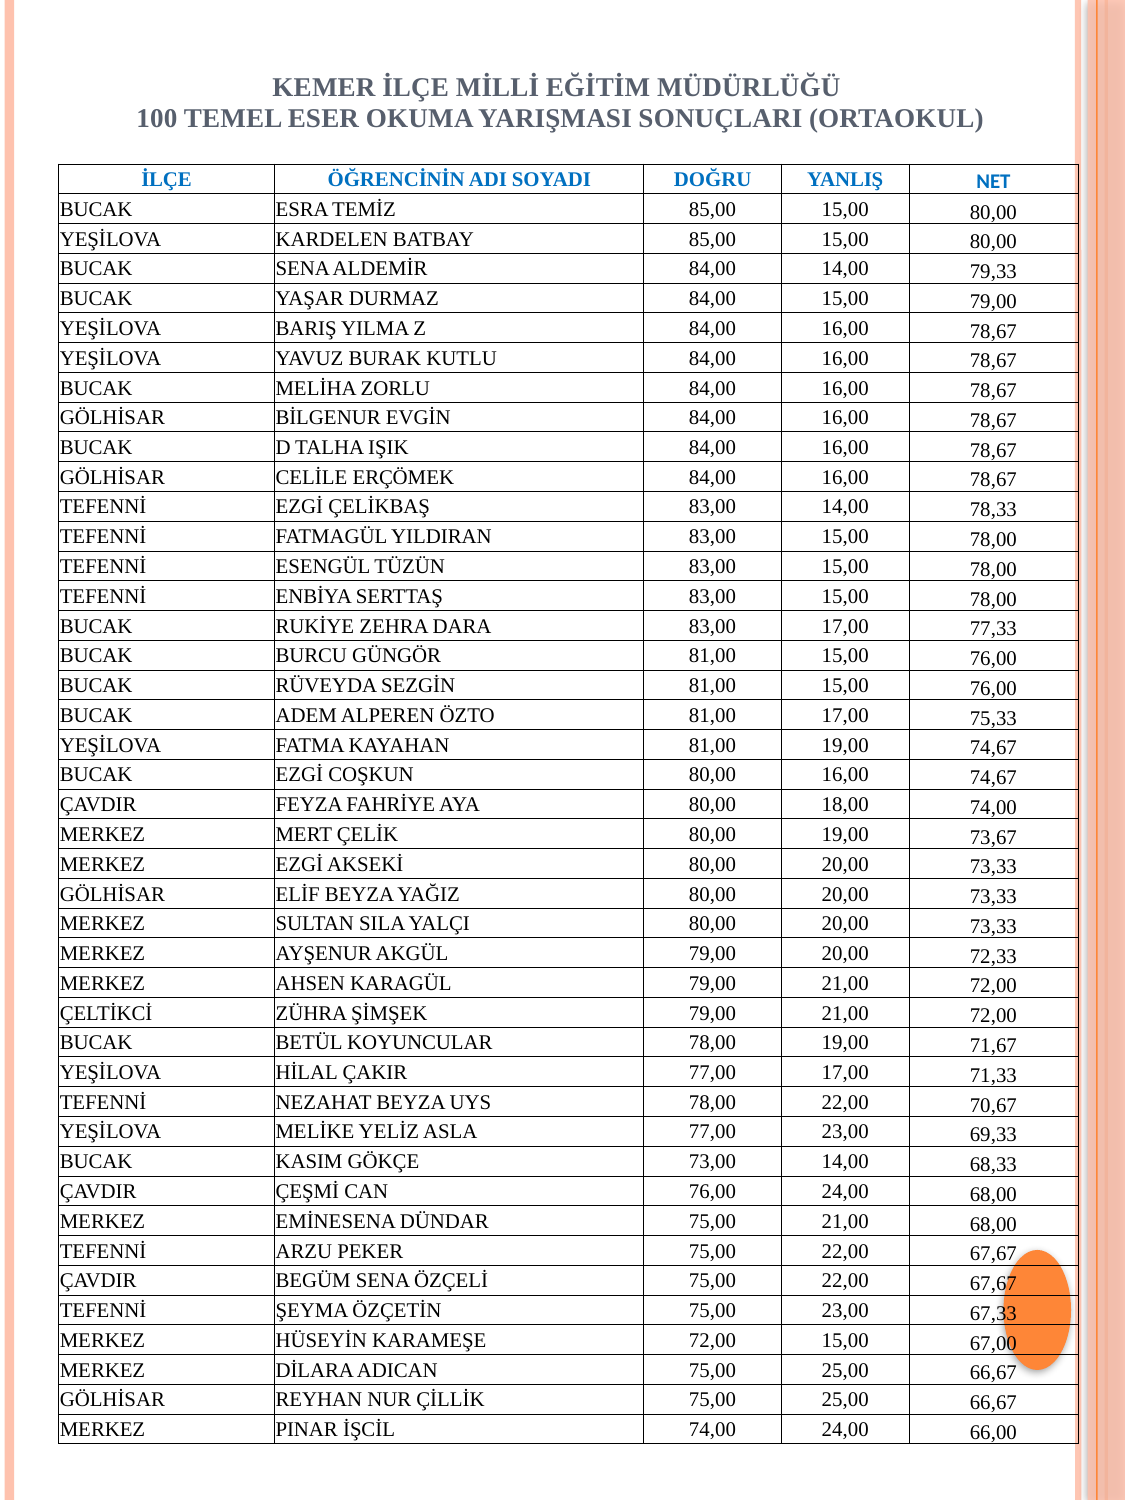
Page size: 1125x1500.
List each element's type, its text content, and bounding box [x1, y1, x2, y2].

table_cell 85,00 [644, 194, 781, 223]
table_cell 73,33 [910, 849, 1078, 878]
table_cell DİLARA ADICAN [275, 1355, 643, 1384]
table_cell TEFENNİ [59, 492, 274, 521]
table_cell AYŞENUR AKGÜL [275, 938, 643, 967]
table_cell 17,00 [782, 611, 909, 640]
table_cell 75,00 [644, 1236, 781, 1265]
table_cell BUCAK [59, 671, 274, 699]
table_cell 17,00 [782, 1057, 909, 1086]
table_cell YEŞİLOVA [59, 313, 274, 342]
table_cell 15,00 [782, 194, 909, 223]
table_cell MERKEZ [59, 1415, 274, 1443]
table_cell ŞEYMA ÖZÇETİN [275, 1296, 643, 1324]
table_cell 19,00 [782, 730, 909, 759]
table_cell BUCAK [59, 194, 274, 223]
table_cell 20,00 [782, 849, 909, 878]
table_cell 21,00 [782, 998, 909, 1027]
table_cell 68,00 [910, 1177, 1078, 1205]
table_cell 80,00 [644, 909, 781, 937]
table_cell 16,00 [782, 462, 909, 491]
table_cell FEYZA FAHRİYE AYA [275, 790, 643, 818]
table_cell 83,00 [644, 581, 781, 610]
table_cell 78,67 [910, 343, 1078, 372]
table_cell 14,00 [782, 254, 909, 283]
table_cell 16,00 [782, 343, 909, 372]
table_cell 19,00 [782, 819, 909, 848]
table_cell REYHAN NUR ÇİLLİK [275, 1385, 643, 1414]
table_cell YAVUZ BURAK KUTLU [275, 343, 643, 372]
table_cell MELİKE YELİZ ASLA [275, 1117, 643, 1146]
table_cell BURCU GÜNGÖR [275, 641, 643, 670]
table_cell 79,00 [644, 998, 781, 1027]
table_cell 73,33 [910, 909, 1078, 937]
table_cell 80,00 [644, 760, 781, 789]
table_cell MERKEZ [59, 849, 274, 878]
table_cell 23,00 [782, 1296, 909, 1324]
table_cell ÇAVDIR [59, 1177, 274, 1205]
table_cell 76,00 [644, 1177, 781, 1205]
table_cell 84,00 [644, 254, 781, 283]
table_cell 67,67 [910, 1266, 1078, 1295]
table_cell 67,33 [910, 1296, 1078, 1324]
table_cell BETÜL KOYUNCULAR [275, 1028, 643, 1056]
table_cell 74,00 [910, 790, 1078, 818]
table_cell TEFENNİ [59, 522, 274, 551]
table_cell 21,00 [782, 1206, 909, 1235]
table_cell 80,00 [644, 819, 781, 848]
table_cell YEŞİLOVA [59, 224, 274, 253]
table_cell MERKEZ [59, 968, 274, 997]
table_cell 73,67 [910, 819, 1078, 848]
table_header DOĞRU [644, 165, 781, 193]
table_cell TEFENNİ [59, 552, 274, 580]
table_cell YAŞAR DURMAZ [275, 284, 643, 312]
table_cell 16,00 [782, 403, 909, 431]
table_cell 83,00 [644, 552, 781, 580]
table_cell 73,33 [910, 879, 1078, 908]
table_cell ÇELTİKCİ [59, 998, 274, 1027]
table_cell 68,00 [910, 1206, 1078, 1235]
table_cell BUCAK [59, 432, 274, 461]
table_cell BUCAK [59, 760, 274, 789]
table_cell 80,00 [910, 224, 1078, 253]
table_cell MERKEZ [59, 1206, 274, 1235]
table_cell 84,00 [644, 432, 781, 461]
title KEMER İLÇE MİLLİ EĞİTİM MÜDÜRLÜĞÜ 100 TEMEL ESER OKUMA YARIŞMASI SONUÇLARI (ORTAOKUL) [100, 41, 1020, 141]
table_cell 78,00 [910, 522, 1078, 551]
table_cell 15,00 [782, 581, 909, 610]
table_header İLÇE [59, 165, 274, 193]
table_cell MERKEZ [59, 1325, 274, 1354]
table_cell 84,00 [644, 313, 781, 342]
table_cell 75,00 [644, 1385, 781, 1414]
table_cell ENBİYA SERTTAŞ [275, 581, 643, 610]
table_cell 77,33 [910, 611, 1078, 640]
table_cell YEŞİLOVA [59, 343, 274, 372]
table_cell 78,67 [910, 313, 1078, 342]
table_cell 76,00 [910, 641, 1078, 670]
table_cell 20,00 [782, 938, 909, 967]
table_cell 72,33 [910, 938, 1078, 967]
table_cell 80,00 [910, 194, 1078, 223]
table_cell 78,67 [910, 373, 1078, 402]
table_cell CELİLE ERÇÖMEK [275, 462, 643, 491]
table_cell 20,00 [782, 879, 909, 908]
table_cell BUCAK [59, 641, 274, 670]
table_cell BİLGENUR EVGİN [275, 403, 643, 431]
table_cell 74,67 [910, 730, 1078, 759]
table_cell FATMA KAYAHAN [275, 730, 643, 759]
table_cell ESENGÜL TÜZÜN [275, 552, 643, 580]
table_cell YEŞİLOVA [59, 1117, 274, 1146]
table_cell MERKEZ [59, 909, 274, 937]
table_cell 83,00 [644, 492, 781, 521]
table_cell ZÜHRA ŞİMŞEK [275, 998, 643, 1027]
table_cell BARIŞ YILMA Z [275, 313, 643, 342]
table_cell GÖLHİSAR [59, 1385, 274, 1414]
table_cell MELİHA ZORLU [275, 373, 643, 402]
table_cell ÇAVDIR [59, 790, 274, 818]
table_cell 78,67 [910, 432, 1078, 461]
table_cell 81,00 [644, 700, 781, 729]
table_cell 25,00 [782, 1355, 909, 1384]
table_cell 20,00 [782, 909, 909, 937]
table_cell 15,00 [782, 284, 909, 312]
table_cell 81,00 [644, 730, 781, 759]
table_cell 22,00 [782, 1236, 909, 1265]
table_cell BUCAK [59, 1028, 274, 1056]
table_cell EZGİ COŞKUN [275, 760, 643, 789]
table_cell 75,33 [910, 700, 1078, 729]
table_cell MERKEZ [59, 1355, 274, 1384]
table_cell 77,00 [644, 1057, 781, 1086]
table_cell 71,33 [910, 1057, 1078, 1086]
table_cell 78,33 [910, 492, 1078, 521]
table_cell ÇEŞMİ CAN [275, 1177, 643, 1205]
table_cell BUCAK [59, 611, 274, 640]
table_cell RÜVEYDA SEZGİN [275, 671, 643, 699]
table_cell 66,67 [910, 1355, 1078, 1384]
table_cell BUCAK [59, 700, 274, 729]
table_header ÖĞRENCİNİN ADI SOYADI [275, 165, 643, 193]
table_cell 15,00 [782, 522, 909, 551]
table_cell YEŞİLOVA [59, 730, 274, 759]
table_cell 79,00 [910, 284, 1078, 312]
table_cell 73,00 [644, 1147, 781, 1176]
table_cell 84,00 [644, 373, 781, 402]
table_cell EZGİ ÇELİKBAŞ [275, 492, 643, 521]
table_cell 83,00 [644, 522, 781, 551]
table_cell 15,00 [782, 1325, 909, 1354]
table_cell MERKEZ [59, 819, 274, 848]
table_cell TEFENNİ [59, 1087, 274, 1116]
table_cell 72,00 [644, 1325, 781, 1354]
table_cell NEZAHAT BEYZA UYS [275, 1087, 643, 1116]
table_cell 22,00 [782, 1087, 909, 1116]
table_cell 84,00 [644, 284, 781, 312]
table_cell RUKİYE ZEHRA DARA [275, 611, 643, 640]
table_header NET [910, 165, 1078, 193]
table_cell GÖLHİSAR [59, 879, 274, 908]
table_cell 77,00 [644, 1117, 781, 1146]
table_cell 15,00 [782, 224, 909, 253]
table_cell BUCAK [59, 284, 274, 312]
table_cell EZGİ AKSEKİ [275, 849, 643, 878]
table_cell 14,00 [782, 1147, 909, 1176]
table_cell 85,00 [644, 224, 781, 253]
table_cell 69,33 [910, 1117, 1078, 1146]
table_cell ARZU PEKER [275, 1236, 643, 1265]
table_cell 68,33 [910, 1147, 1078, 1176]
table_cell 72,00 [910, 968, 1078, 997]
table_cell 15,00 [782, 552, 909, 580]
table_cell 80,00 [644, 879, 781, 908]
table_cell 78,67 [910, 462, 1078, 491]
table_cell 79,33 [910, 254, 1078, 283]
table_cell 66,67 [910, 1385, 1078, 1414]
table_cell 14,00 [782, 492, 909, 521]
table_cell HÜSEYİN KARAMEŞE [275, 1325, 643, 1354]
table_cell BUCAK [59, 1147, 274, 1176]
table_cell MERT ÇELİK [275, 819, 643, 848]
table_cell 17,00 [782, 700, 909, 729]
table_cell 24,00 [782, 1415, 909, 1443]
table_cell 70,67 [910, 1087, 1078, 1116]
table_cell GÖLHİSAR [59, 403, 274, 431]
table_cell 79,00 [644, 938, 781, 967]
table_cell 78,00 [910, 552, 1078, 580]
table_cell 81,00 [644, 671, 781, 699]
table_cell 84,00 [644, 462, 781, 491]
table_cell 72,00 [910, 998, 1078, 1027]
table_cell 81,00 [644, 641, 781, 670]
table_cell KARDELEN BATBAY [275, 224, 643, 253]
table_cell 25,00 [782, 1385, 909, 1414]
table_cell 78,00 [644, 1028, 781, 1056]
table_cell 80,00 [644, 790, 781, 818]
table_cell 78,00 [644, 1087, 781, 1116]
table_cell 75,00 [644, 1296, 781, 1324]
table_cell GÖLHİSAR [59, 462, 274, 491]
table_cell 16,00 [782, 432, 909, 461]
table_cell TEFENNİ [59, 1236, 274, 1265]
table_cell 84,00 [644, 343, 781, 372]
table_cell 16,00 [782, 373, 909, 402]
table_cell 22,00 [782, 1266, 909, 1295]
table_cell ÇAVDIR [59, 1266, 274, 1295]
table_cell 19,00 [782, 1028, 909, 1056]
table_cell BUCAK [59, 373, 274, 402]
table_cell 66,00 [910, 1415, 1078, 1443]
table_cell TEFENNİ [59, 1296, 274, 1324]
table_cell ADEM ALPEREN ÖZTO [275, 700, 643, 729]
table_cell ESRA TEMİZ [275, 194, 643, 223]
table_cell SENA ALDEMİR [275, 254, 643, 283]
table_cell 18,00 [782, 790, 909, 818]
table_cell 15,00 [782, 671, 909, 699]
table_cell YEŞİLOVA [59, 1057, 274, 1086]
table_cell TEFENNİ [59, 581, 274, 610]
table_cell BUCAK [59, 254, 274, 283]
table_cell 78,67 [910, 403, 1078, 431]
table_header YANLIŞ [782, 165, 909, 193]
table_cell 74,67 [910, 760, 1078, 789]
table_cell 16,00 [782, 760, 909, 789]
table_cell 79,00 [644, 968, 781, 997]
table_cell D TALHA IŞIK [275, 432, 643, 461]
table_cell 23,00 [782, 1117, 909, 1146]
table_cell FATMAGÜL YILDIRAN [275, 522, 643, 551]
table_cell 74,00 [644, 1415, 781, 1443]
table_cell BEGÜM SENA ÖZÇELİ [275, 1266, 643, 1295]
table_cell 24,00 [782, 1177, 909, 1205]
table_cell 84,00 [644, 403, 781, 431]
table_cell 75,00 [644, 1355, 781, 1384]
table_cell 76,00 [910, 671, 1078, 699]
table_cell 75,00 [644, 1206, 781, 1235]
table_cell 80,00 [644, 849, 781, 878]
table_cell KASIM GÖKÇE [275, 1147, 643, 1176]
table_cell EMİNESENA DÜNDAR [275, 1206, 643, 1235]
table_cell SULTAN SILA YALÇI [275, 909, 643, 937]
table_cell MERKEZ [59, 938, 274, 967]
table_cell 71,67 [910, 1028, 1078, 1056]
table_cell 67,67 [910, 1236, 1078, 1265]
table_cell 78,00 [910, 581, 1078, 610]
table_cell 75,00 [644, 1266, 781, 1295]
table_cell AHSEN KARAGÜL [275, 968, 643, 997]
table_cell 16,00 [782, 313, 909, 342]
table_cell ELİF BEYZA YAĞIZ [275, 879, 643, 908]
table_cell PINAR İŞCİL [275, 1415, 643, 1443]
table_cell 21,00 [782, 968, 909, 997]
table_cell 67,00 [910, 1325, 1078, 1354]
table_cell 15,00 [782, 641, 909, 670]
table_cell HİLAL ÇAKIR [275, 1057, 643, 1086]
table_cell 83,00 [644, 611, 781, 640]
